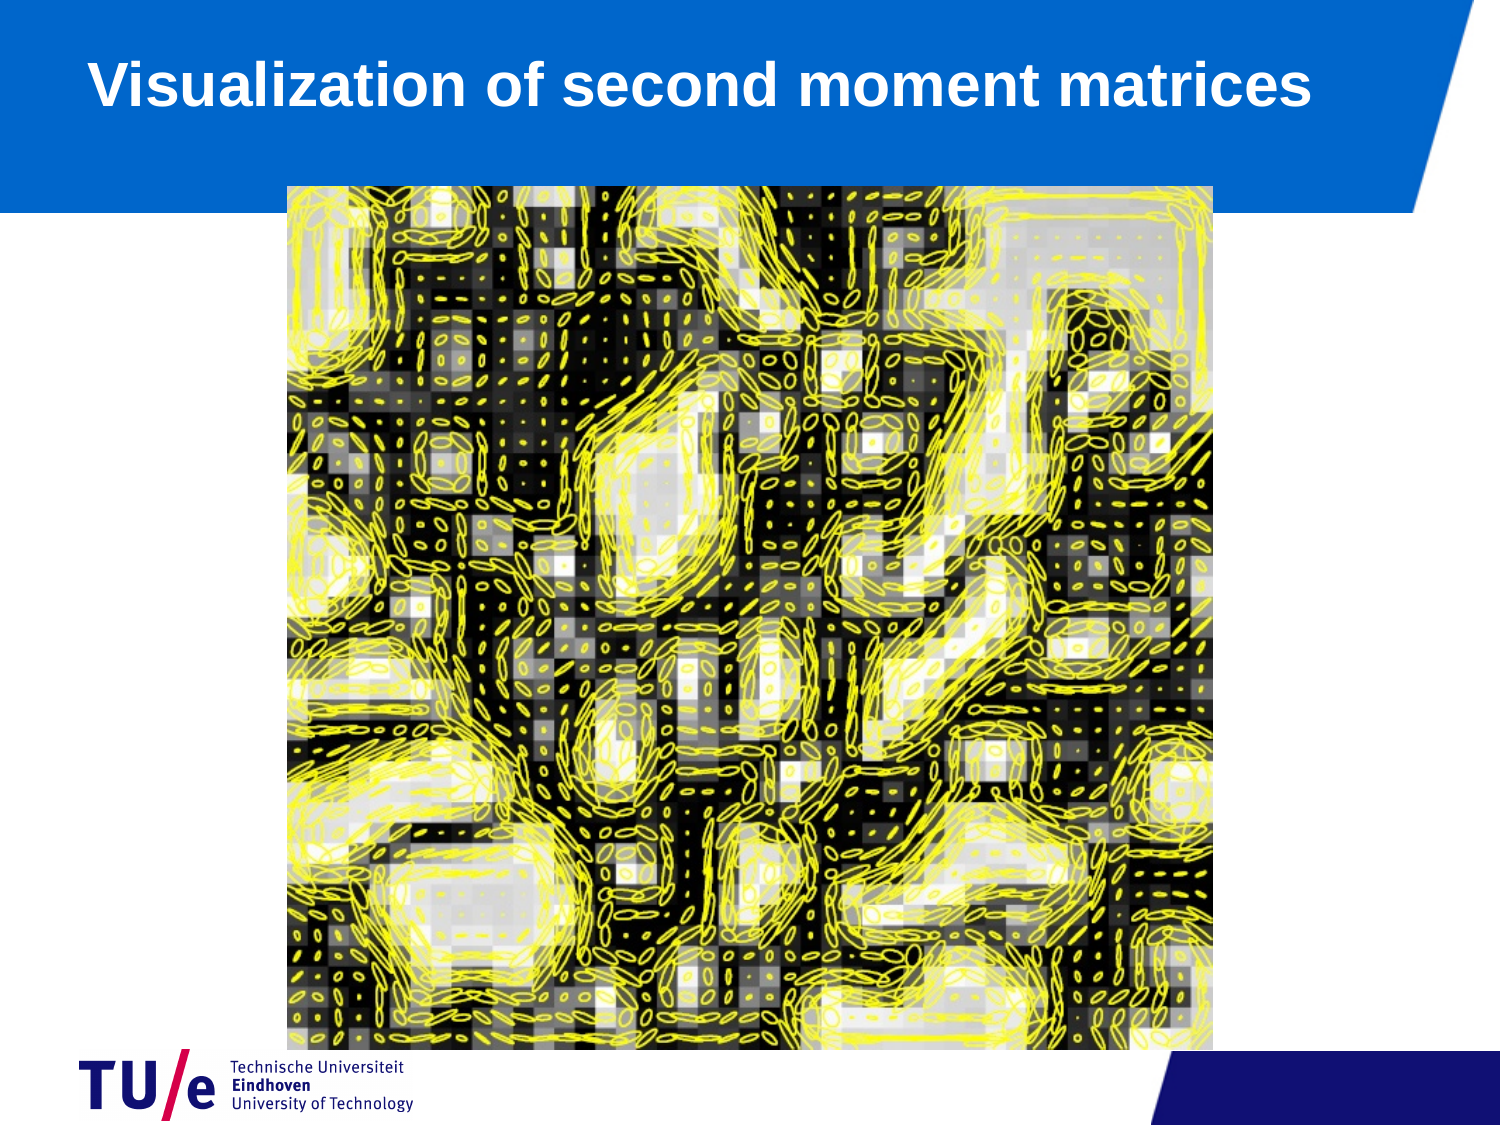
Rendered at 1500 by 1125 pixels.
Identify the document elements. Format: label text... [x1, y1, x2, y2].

picture [0, 0, 1500, 1125]
title Visualization of second moment matrices [87, 12, 1426, 151]
